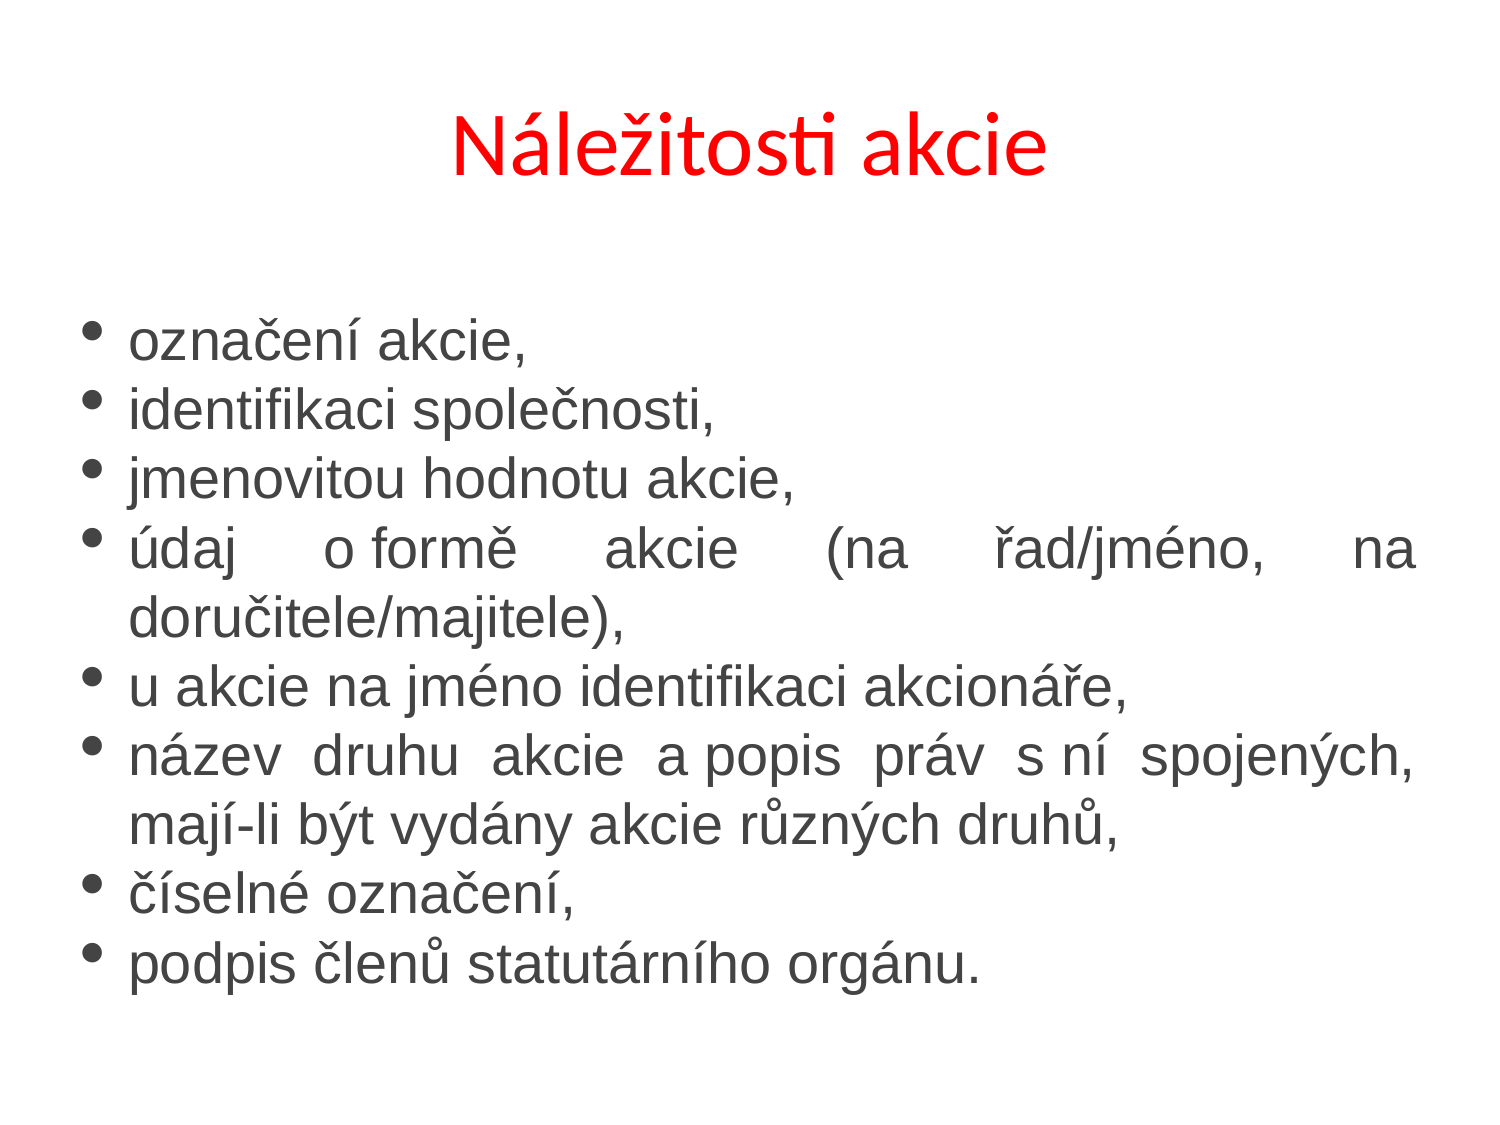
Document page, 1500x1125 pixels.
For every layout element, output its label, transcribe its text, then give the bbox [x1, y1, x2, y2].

title Náležitosti akcie [75, 45, 1425, 233]
list označení akcie, identifikaci společnosti, jmenovitou hodnotu akcie, údaj o formě akcie (na řad/jméno, na doručitele/majitele), u akcie na jméno identifikaci akcionáře, název druhu akcie a popis práv s ní spojených, mají-li být vydány akcie různých druhů, číselné označení, podpis členů statutárního orgánu. [75, 262, 1425, 1005]
